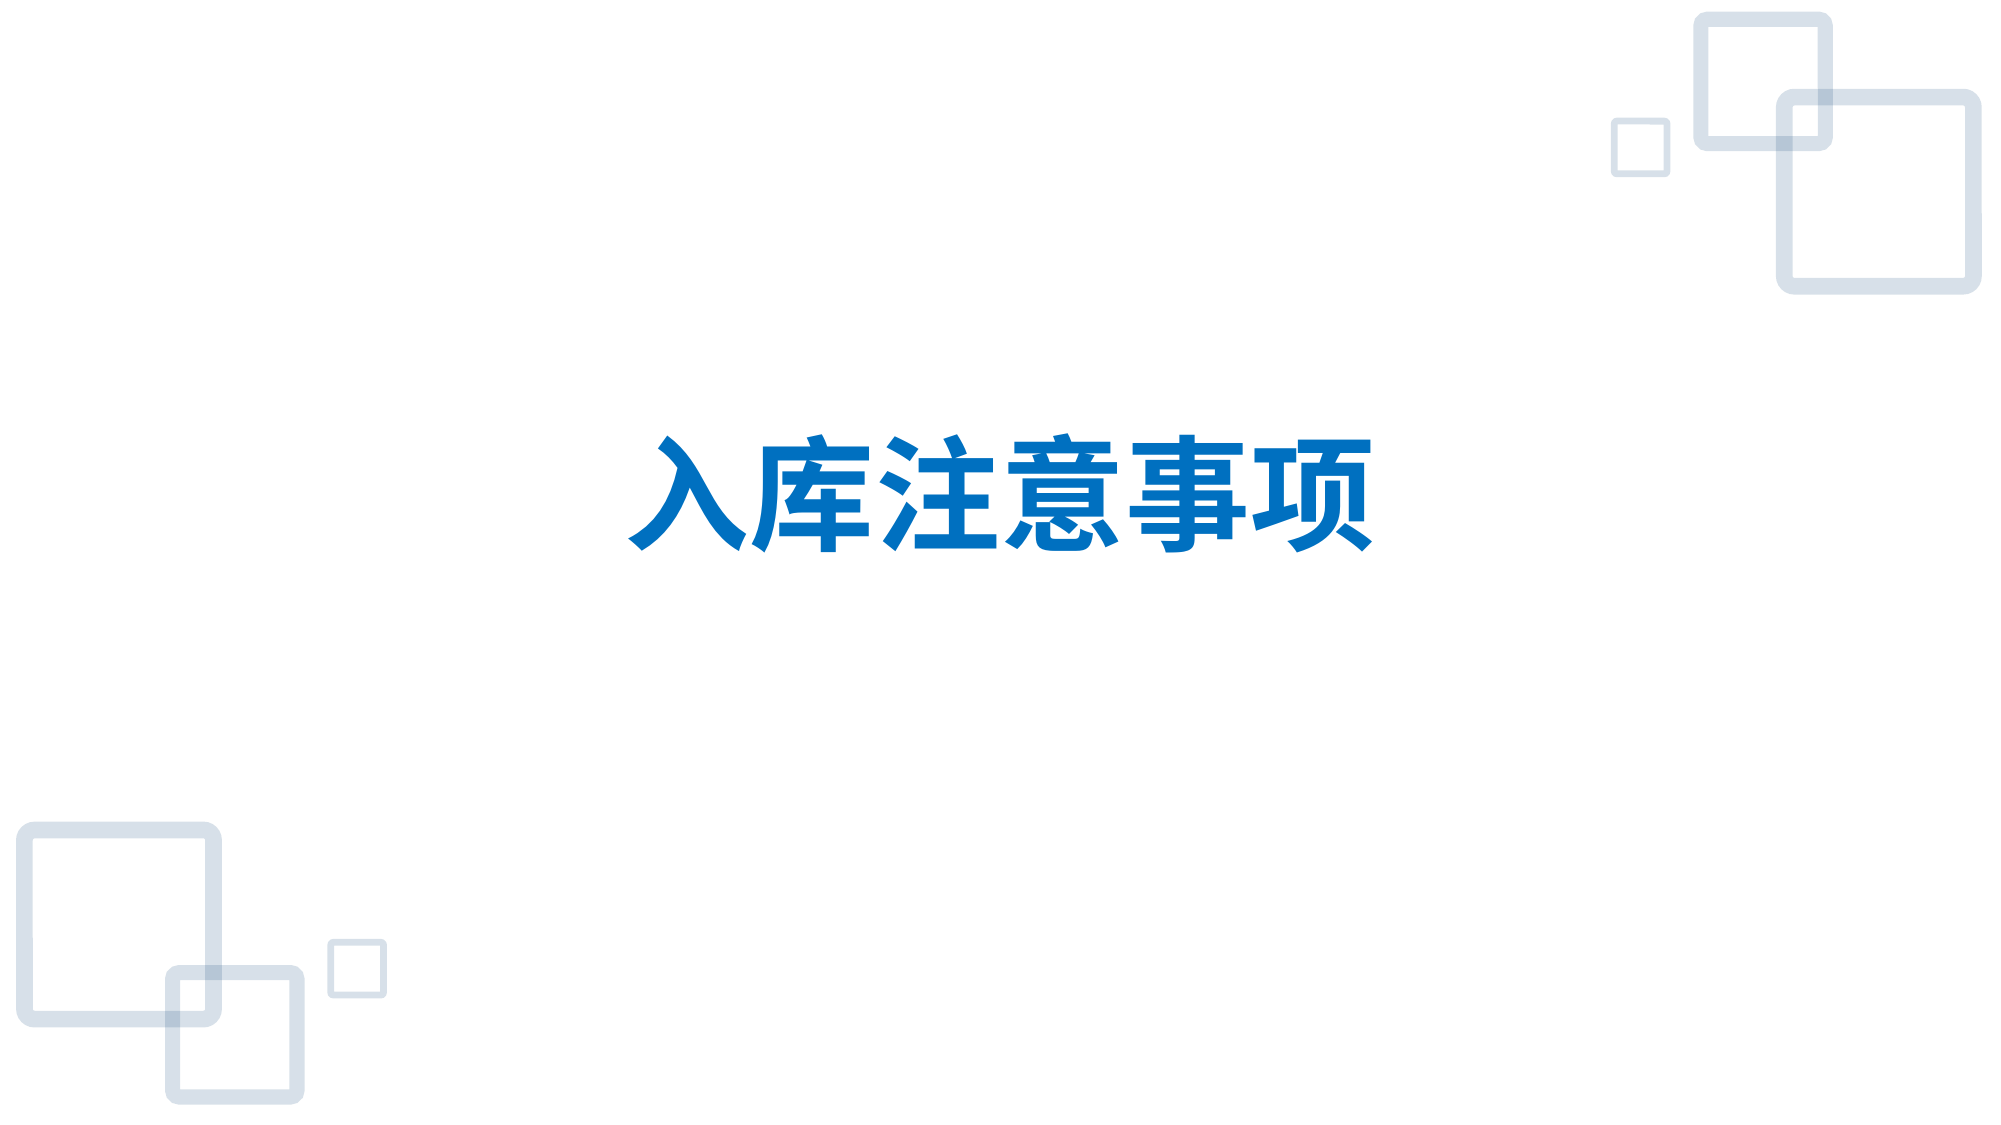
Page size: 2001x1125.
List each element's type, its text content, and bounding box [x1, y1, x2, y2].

title 入库注意事项 [249, 184, 1750, 576]
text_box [24, 829, 384, 1097]
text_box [1614, 19, 1974, 287]
